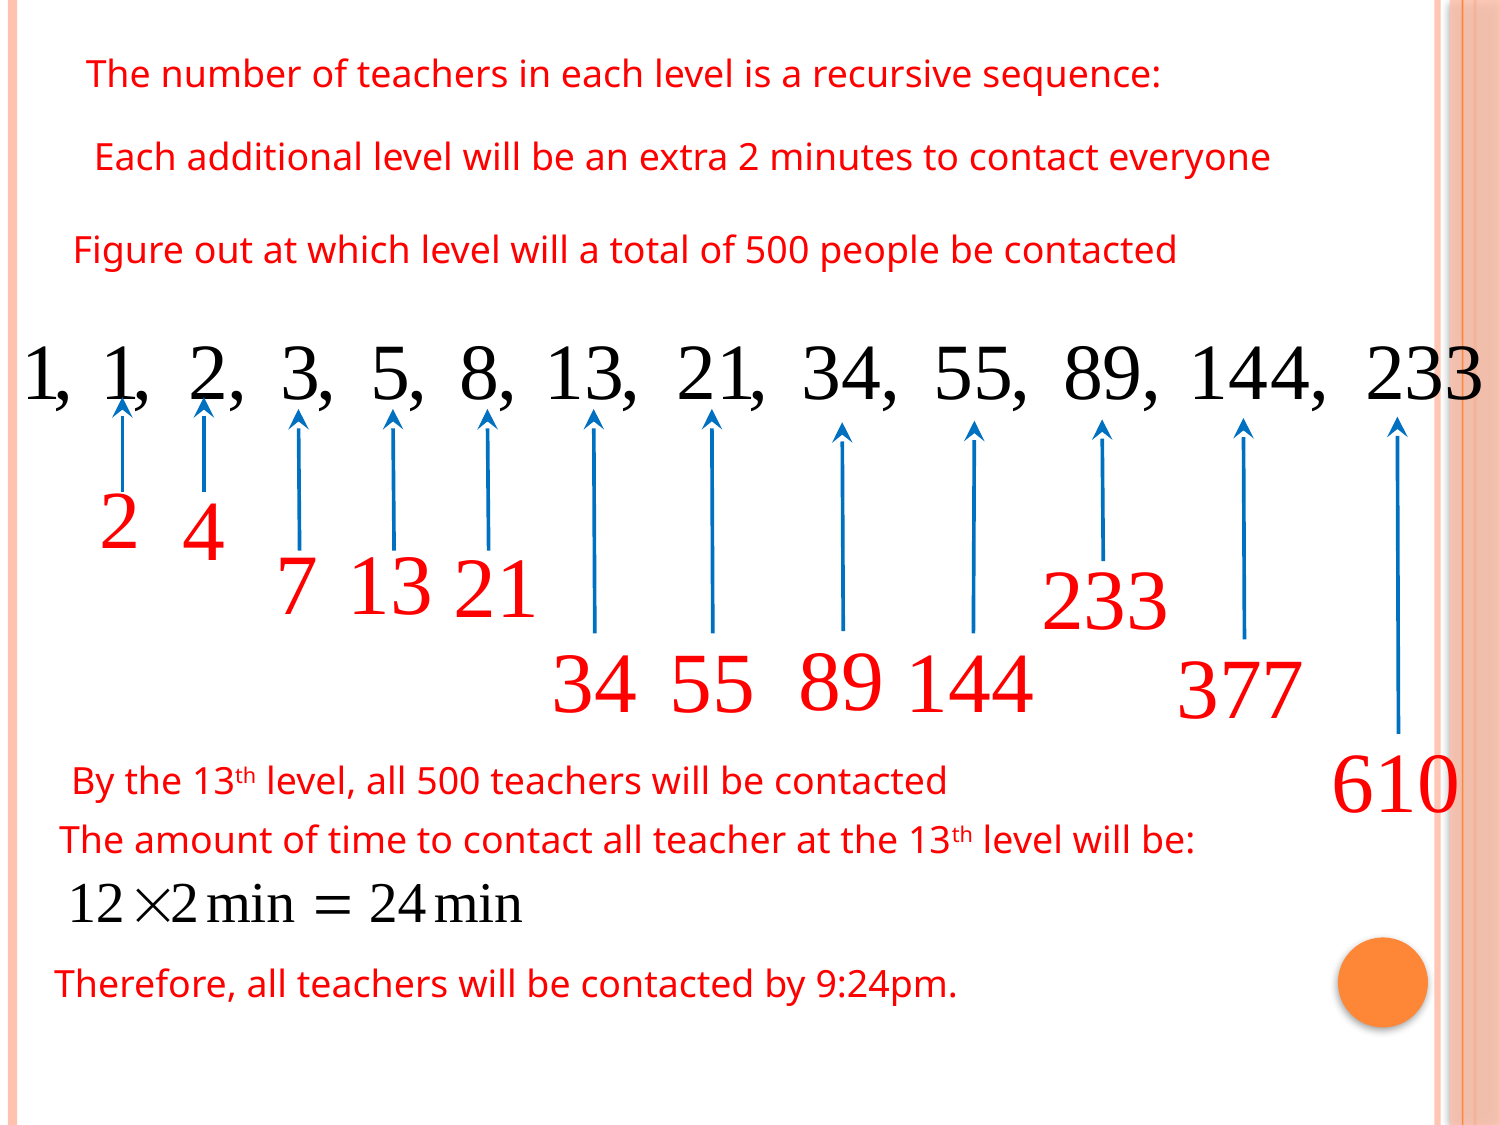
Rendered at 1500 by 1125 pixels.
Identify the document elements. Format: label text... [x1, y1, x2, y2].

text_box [540, 632, 649, 735]
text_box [440, 538, 549, 633]
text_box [1396, 415, 1400, 730]
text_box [17, 325, 1494, 434]
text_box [64, 869, 355, 933]
text_box Figure out at which level will a total of 500 people be contacted [57, 218, 1194, 279]
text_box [169, 480, 242, 575]
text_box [901, 632, 1046, 727]
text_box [263, 534, 336, 637]
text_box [486, 408, 490, 535]
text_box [658, 632, 767, 735]
text_box Therefore, all teachers will be contacted by 9:24pm. [39, 952, 974, 1012]
text_box The number of teachers in each level is a recursive sequence: [70, 42, 1178, 103]
text_box The amount of time to contact all teacher at the 13th level will be: [44, 808, 1221, 869]
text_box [297, 408, 301, 531]
text_box By the 13th level, all 500 teachers will be contacted [56, 749, 964, 808]
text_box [343, 534, 445, 637]
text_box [1165, 638, 1324, 741]
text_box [1027, 550, 1179, 652]
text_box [86, 472, 157, 563]
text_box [359, 869, 535, 933]
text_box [1319, 733, 1478, 835]
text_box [789, 630, 898, 732]
text_box Each additional level will be an extra 2 minutes to contact everyone [79, 125, 1288, 186]
